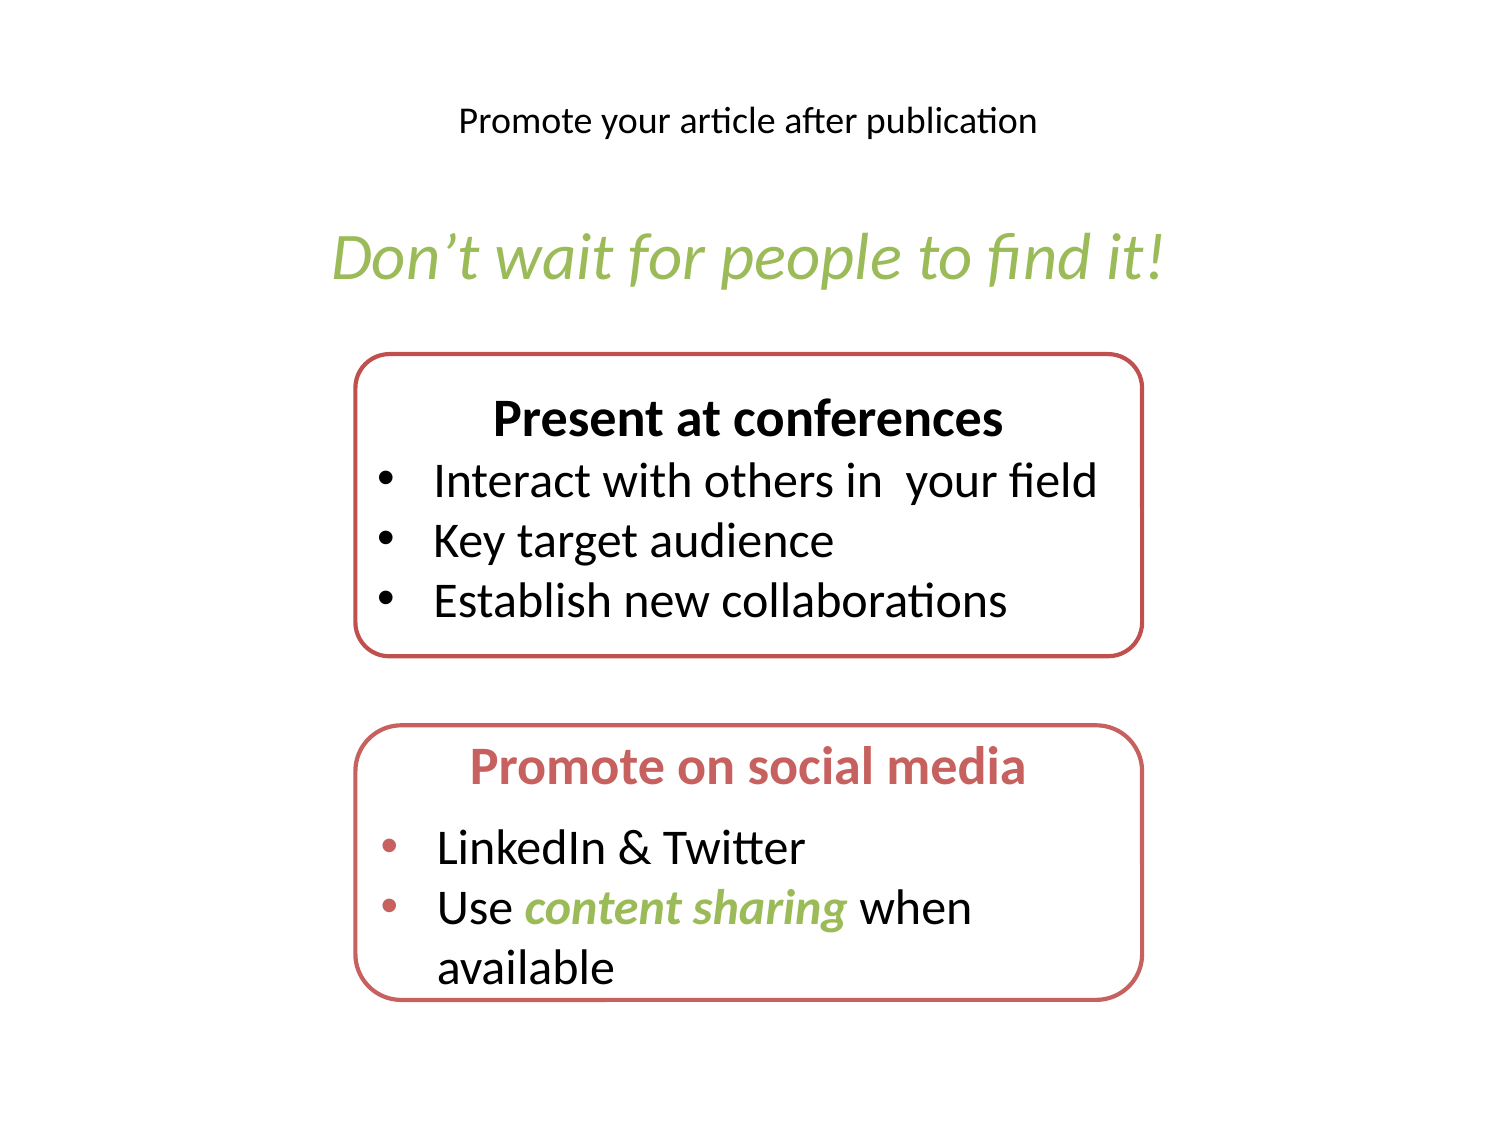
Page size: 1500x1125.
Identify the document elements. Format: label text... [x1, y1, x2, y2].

text_box Present at conferences Interact with others in your field Key target audience Establish new collaborations [353, 351, 1145, 659]
text_box Promote on social media LinkedIn & Twitter Use content sharing when available [353, 723, 1145, 1003]
title Promote your article after publication [125, 88, 1373, 149]
text_box Don’t wait for people to find it! [158, 200, 1340, 305]
